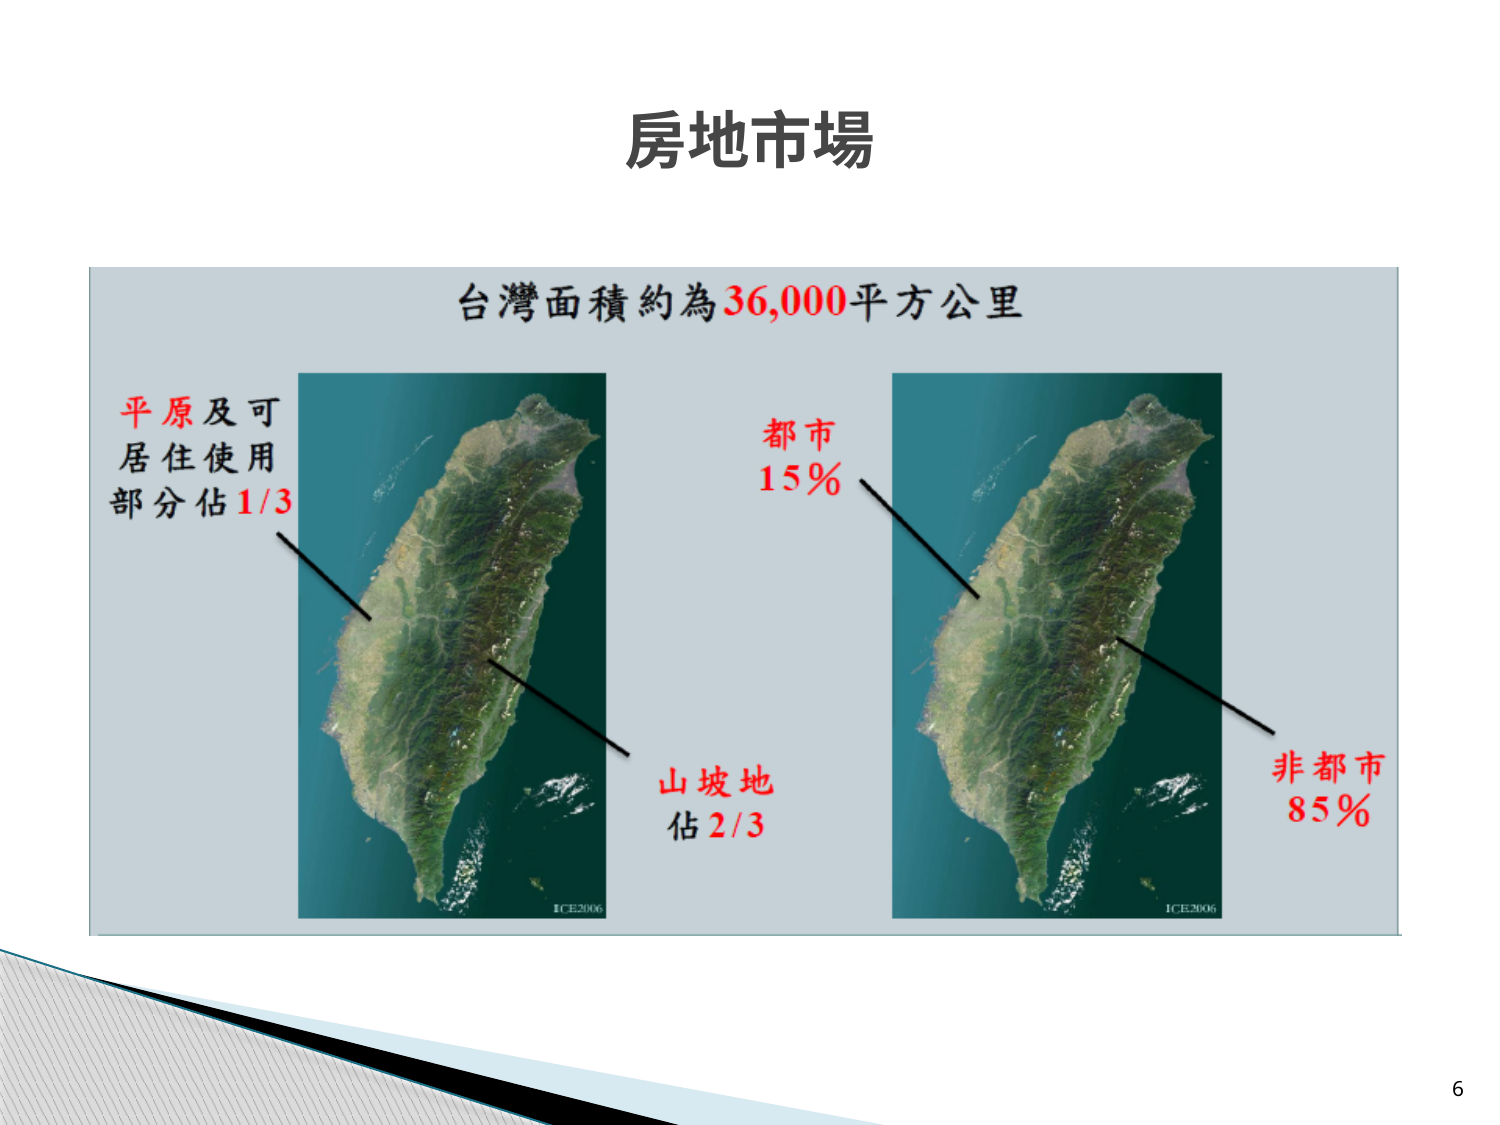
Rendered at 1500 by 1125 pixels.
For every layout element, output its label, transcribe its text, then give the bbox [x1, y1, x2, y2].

title 房地市場 [75, 45, 1425, 233]
slide_number 6 [1418, 1051, 1479, 1112]
picture [88, 266, 1402, 937]
